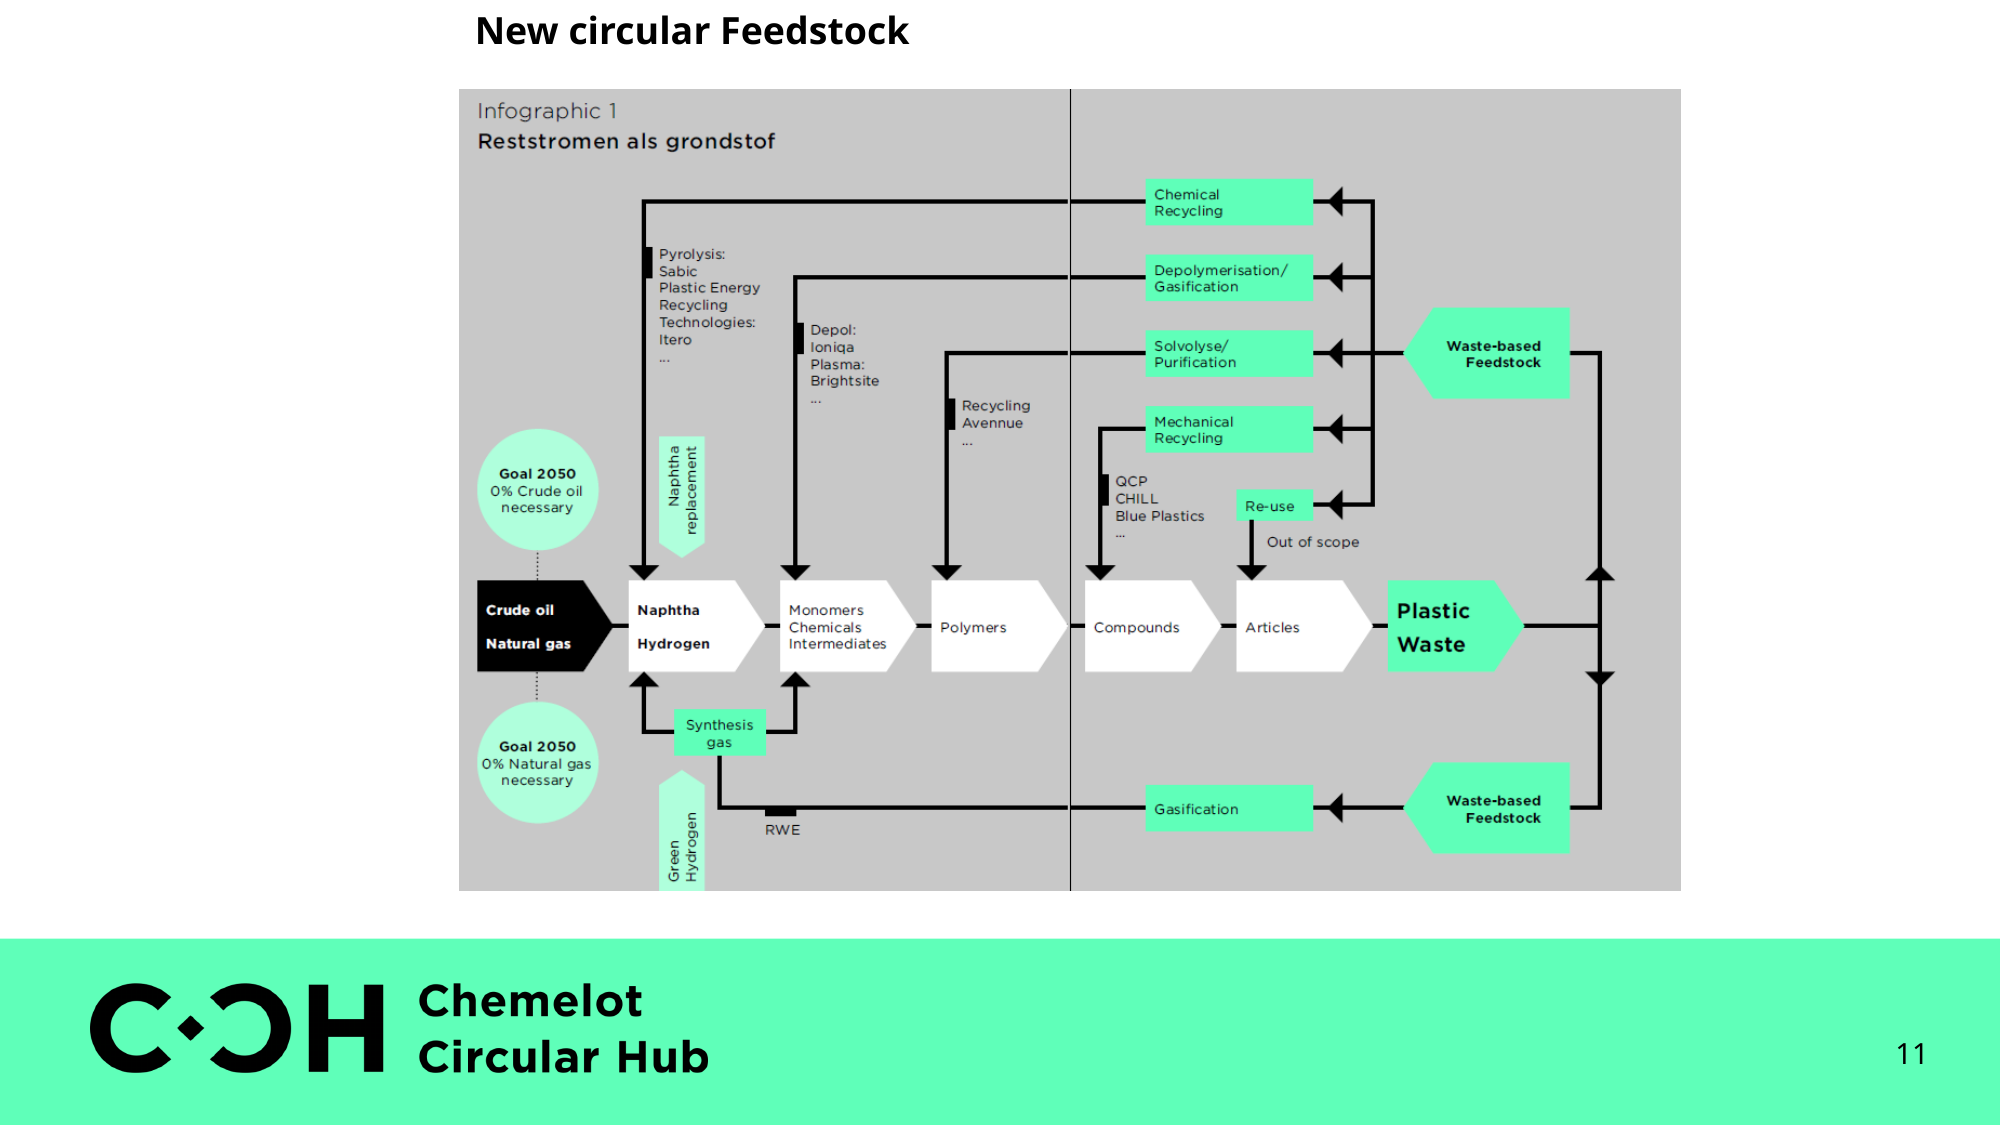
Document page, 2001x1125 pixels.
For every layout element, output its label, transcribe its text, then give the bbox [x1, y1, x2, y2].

picture [459, 89, 1681, 891]
picture [90, 983, 708, 1073]
slide_number 11 [1478, 1014, 1929, 1075]
text_box New circular Feedstock [459, 0, 1025, 60]
